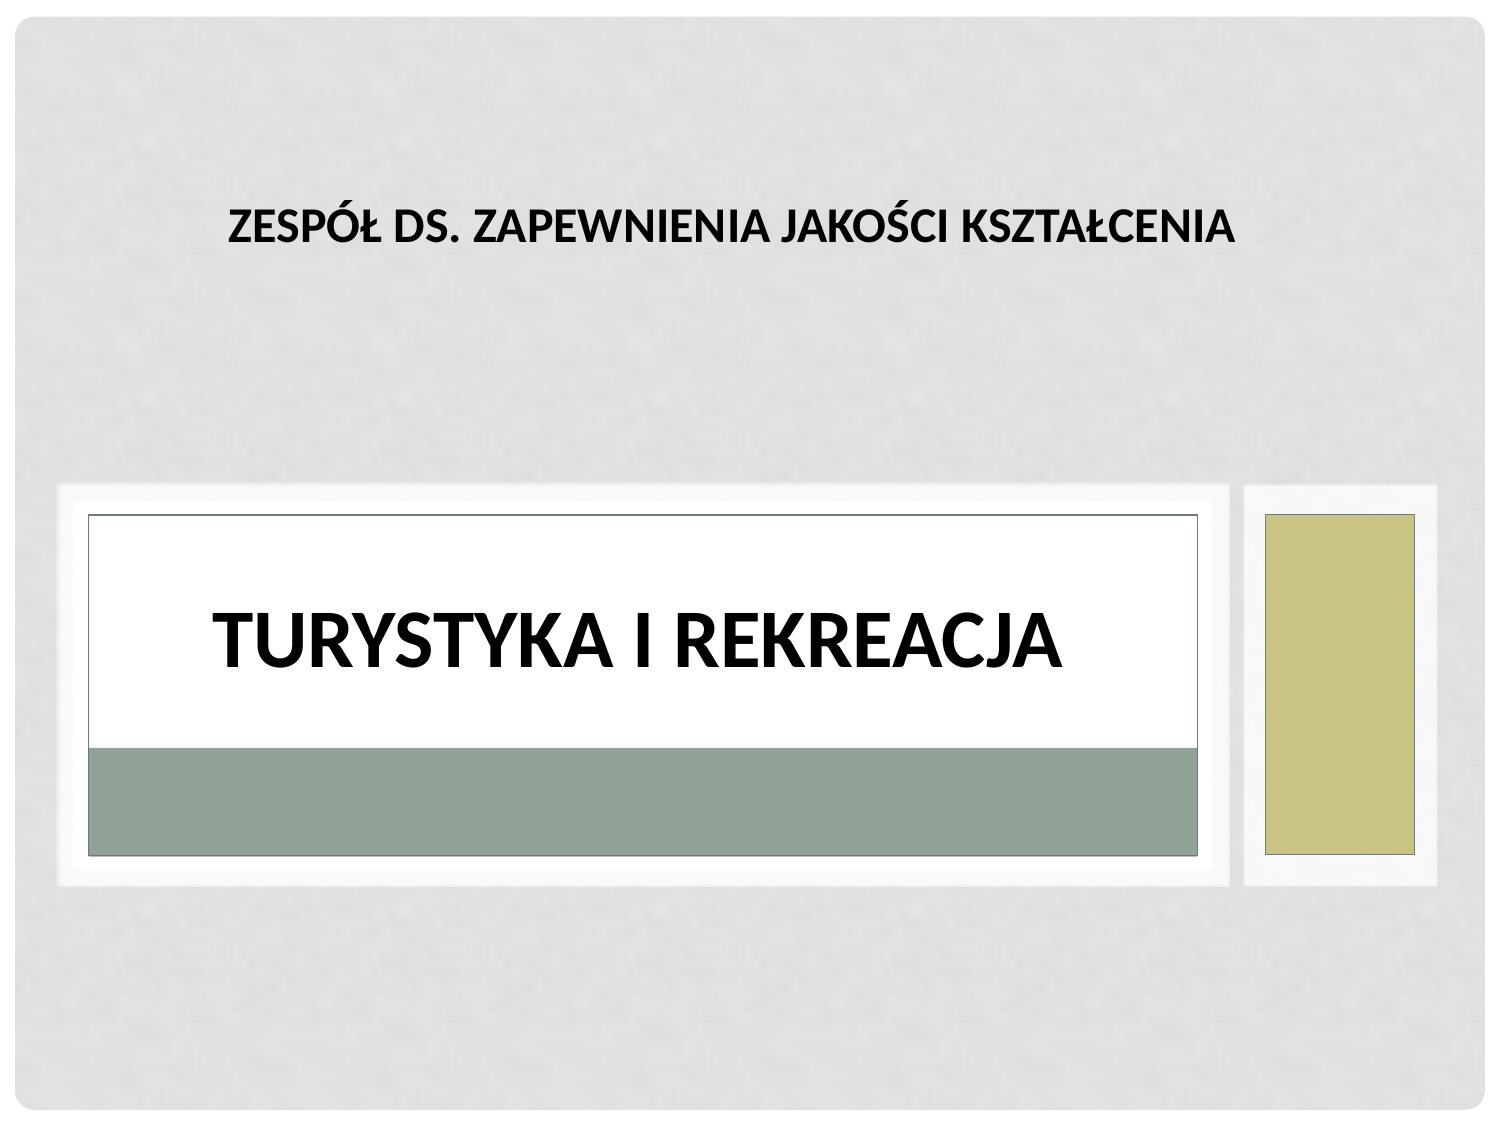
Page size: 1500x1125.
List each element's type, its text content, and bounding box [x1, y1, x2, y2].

text_box TURYSTYKA I REKREACJA [112, 576, 1164, 692]
title Zespół ds. Zapewnienia Jakości Kształcenia [147, 148, 1329, 356]
